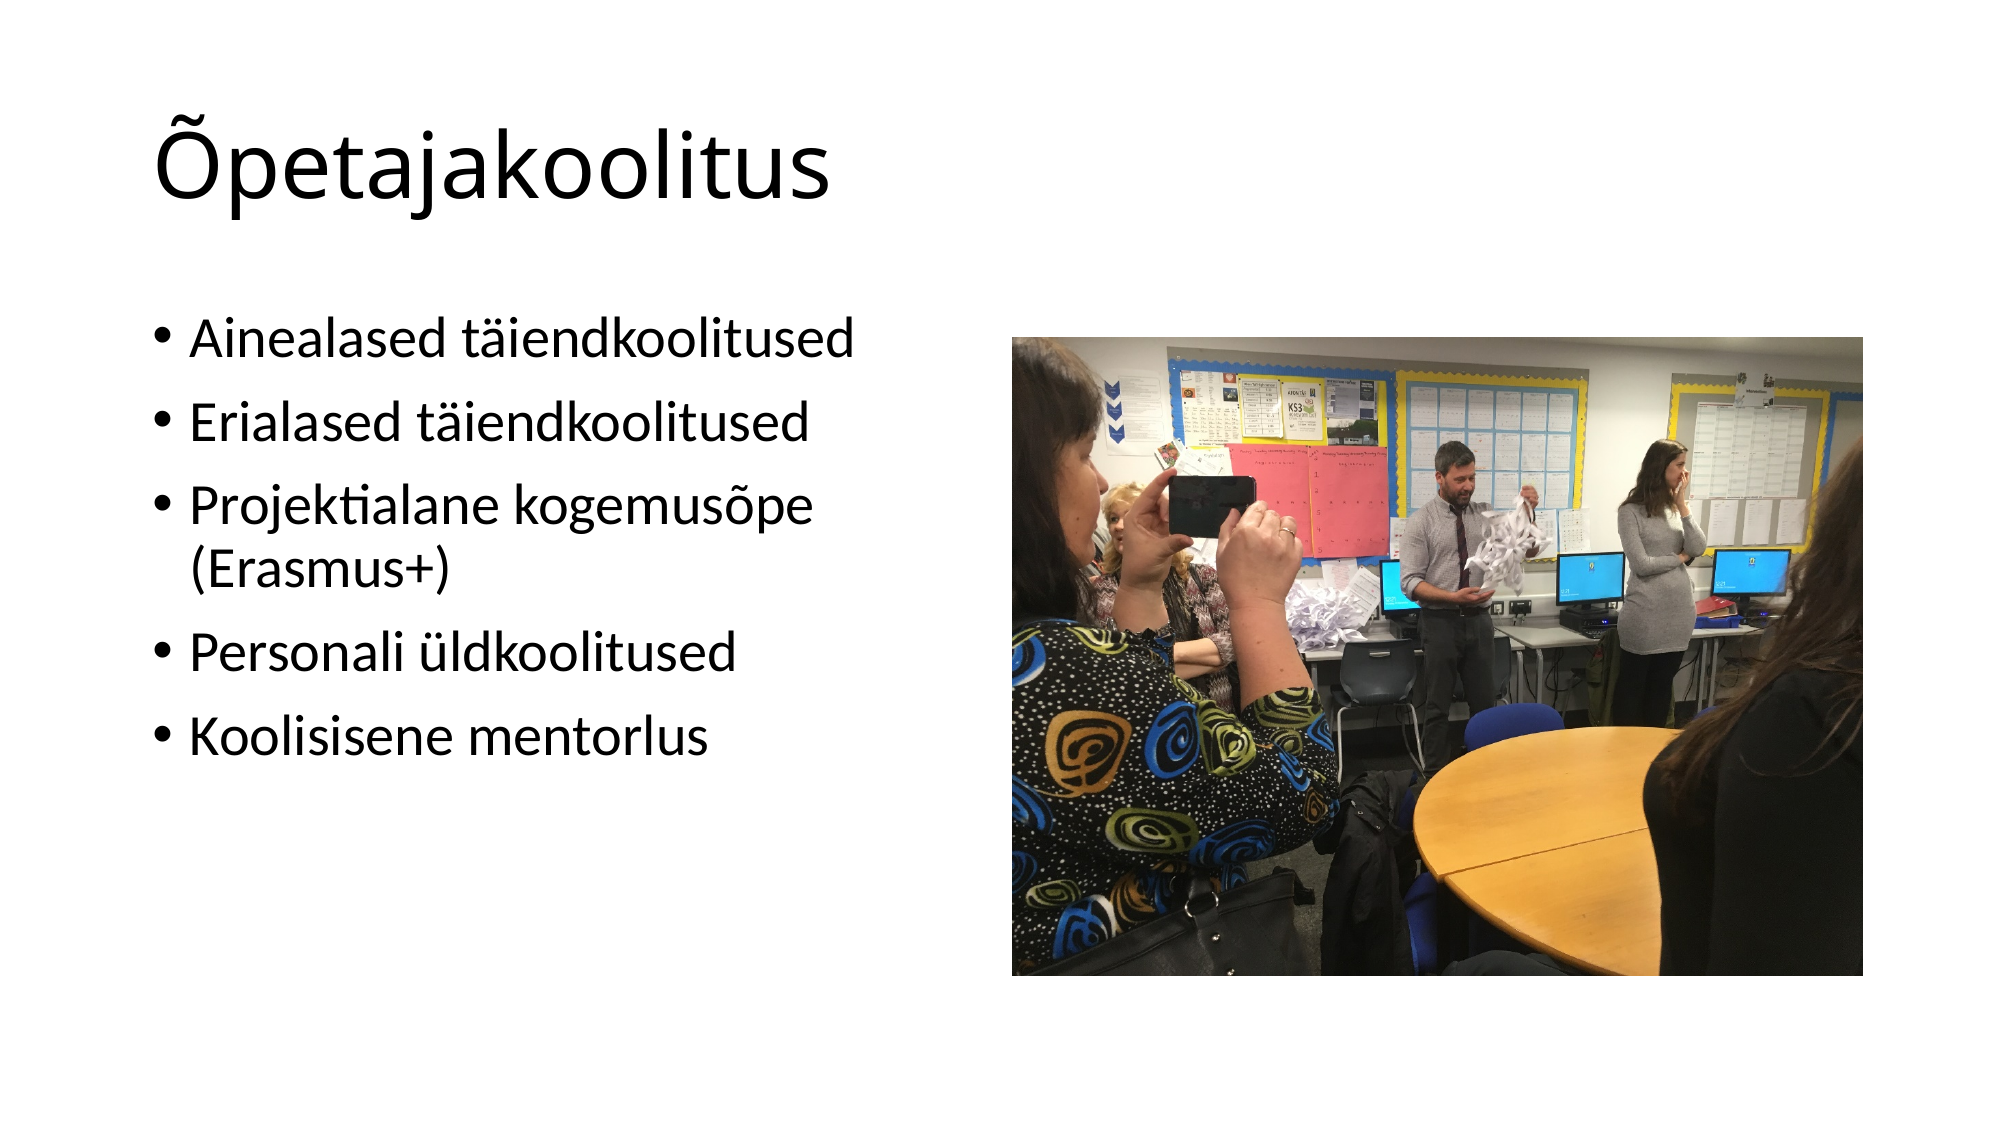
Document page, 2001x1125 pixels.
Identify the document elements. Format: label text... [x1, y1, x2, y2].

title Õpetajakoolitus [137, 59, 1863, 278]
list Ainealased täiendkoolitused Erialased täiendkoolitused Projektialane kogemusõpe (Erasmus+) Personali üldkoolitused Koolisisene mentorlus [137, 299, 988, 1014]
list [1012, 337, 1863, 976]
